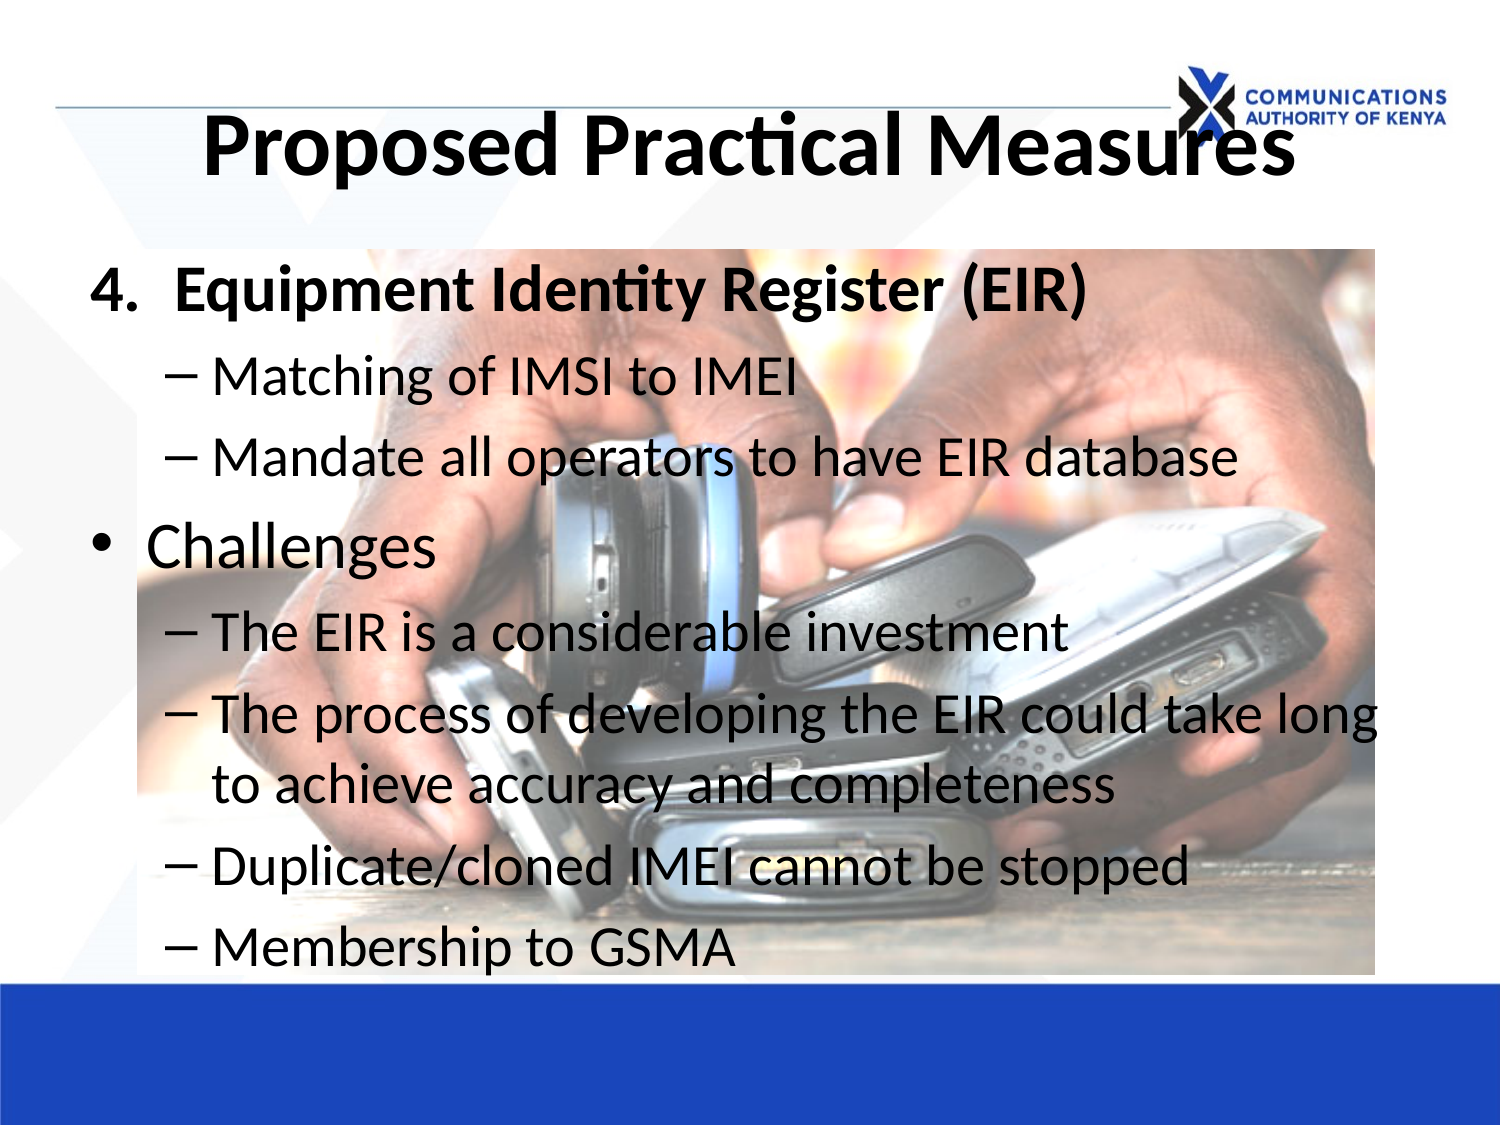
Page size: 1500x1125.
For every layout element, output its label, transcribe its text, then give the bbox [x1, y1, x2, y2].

title Proposed Practical Measures [75, 45, 1425, 233]
picture [0, 0, 1500, 1125]
list Equipment Identity Register (EIR) Matching of IMSI to IMEI Mandate all operators to have EIR database Challenges The EIR is a considerable investment The process of developing the EIR could take long to achieve accuracy and completeness Duplicate/cloned IMEI cannot be stopped Membership to GSMA [75, 237, 1425, 980]
